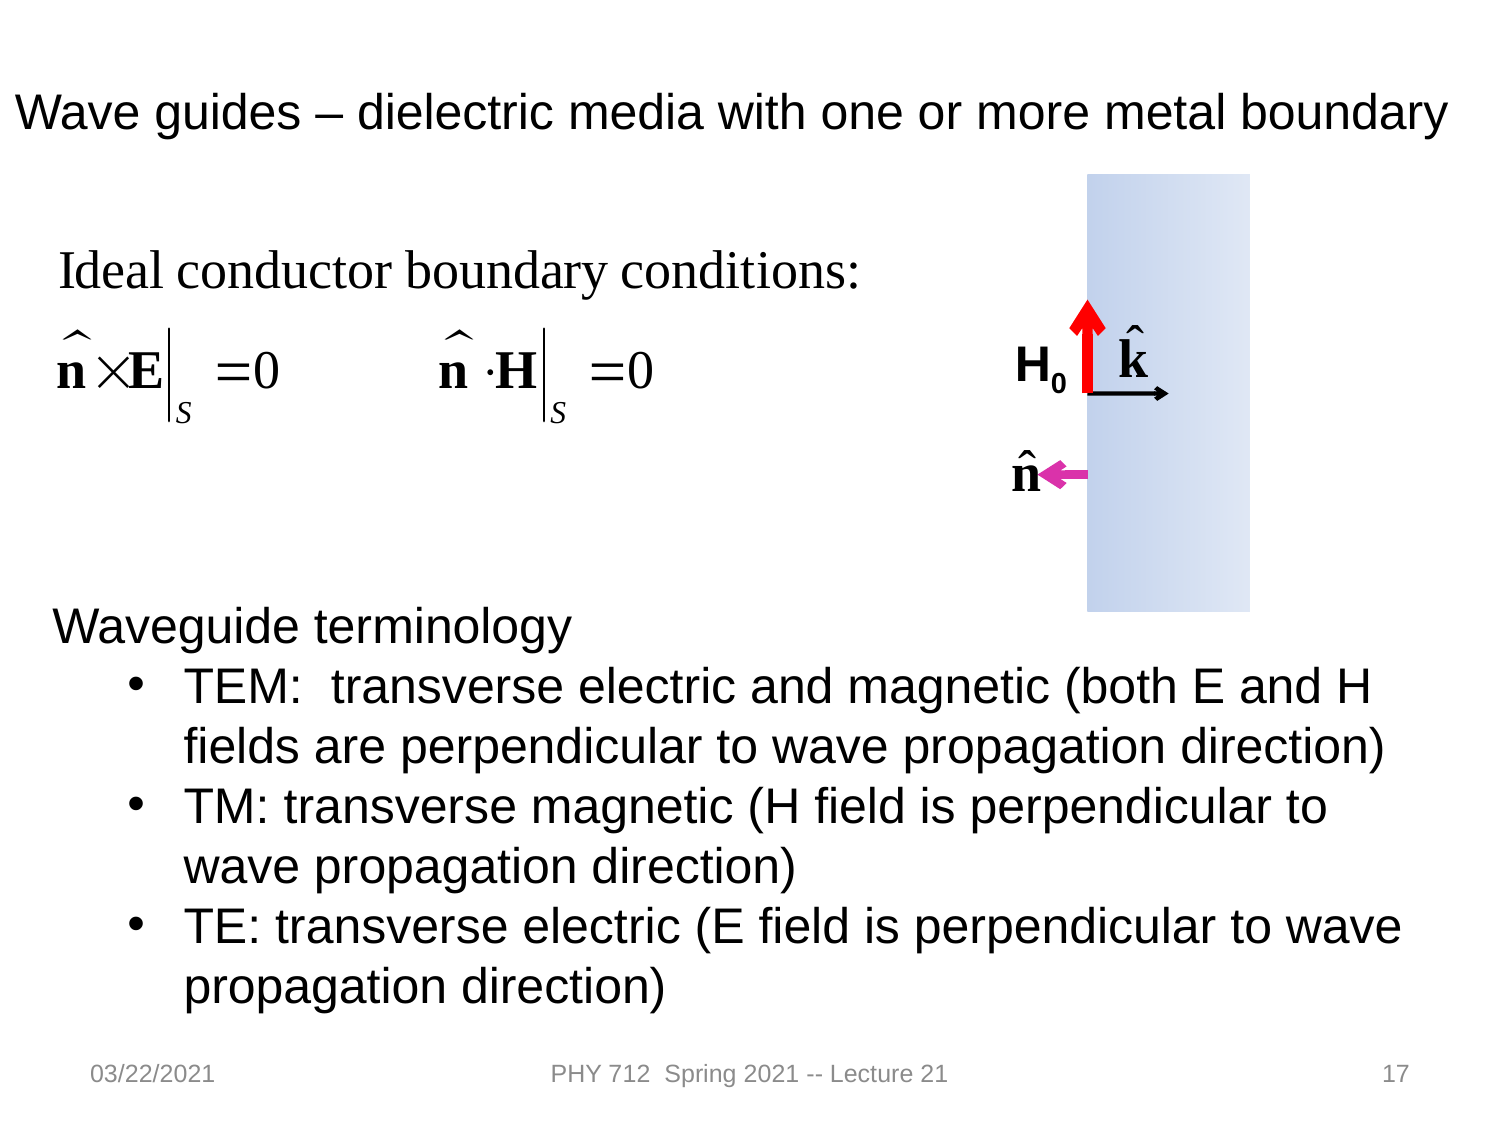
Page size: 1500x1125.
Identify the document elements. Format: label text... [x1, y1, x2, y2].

footer PHY 712 Spring 2021 -- Lecture 21 [512, 1042, 988, 1103]
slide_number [75, 1042, 425, 1103]
slide_number 17 [1074, 1042, 1425, 1103]
text_box Wave guides – dielectric media with one or more metal boundary [0, 72, 1475, 148]
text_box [999, 174, 1251, 613]
text_box Waveguide terminology TEM: transverse electric and magnetic (both E and H fields are perpendicular to wave propagation direction) TM: transverse magnetic (H field is perpendicular to wave propagation direction) TE: transverse electric (E field is perpendicular to wave propagation direction) [37, 586, 1425, 1021]
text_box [49, 236, 866, 438]
